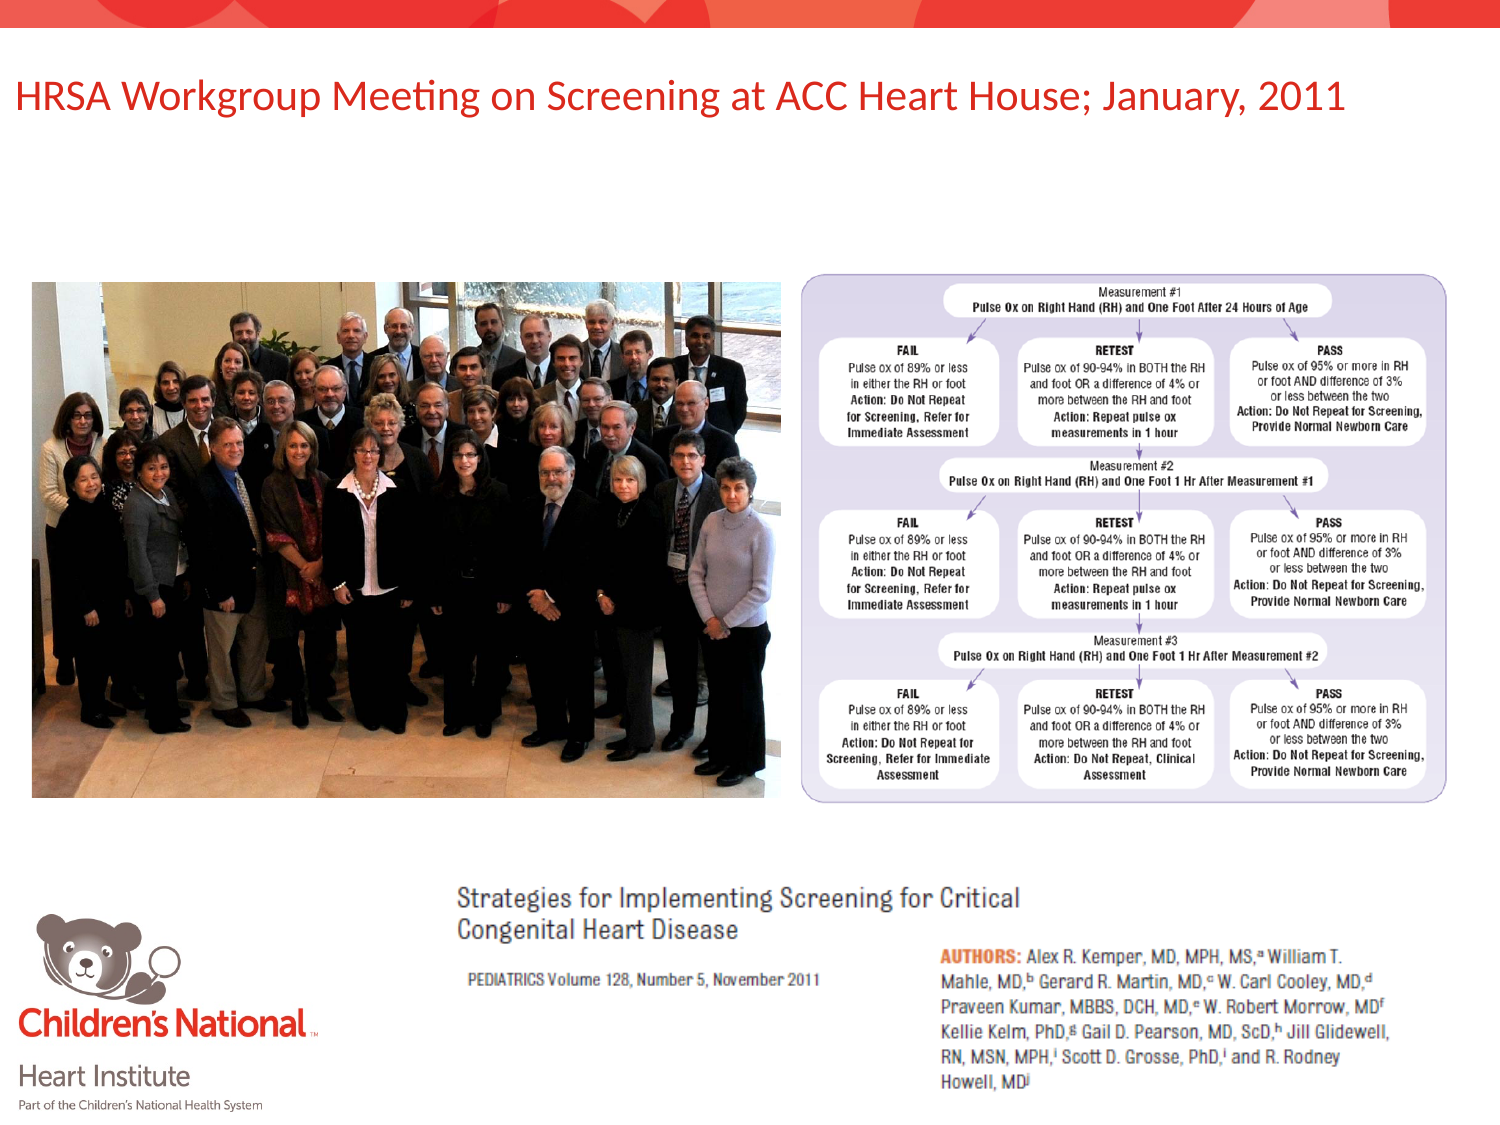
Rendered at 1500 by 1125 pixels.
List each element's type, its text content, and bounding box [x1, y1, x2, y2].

picture [454, 881, 1401, 1104]
picture [0, 0, 1500, 28]
picture [783, 266, 1461, 814]
picture [17, 914, 318, 1112]
picture [31, 282, 782, 798]
title HRSA Workgroup Meeting on Screening at ACC Heart House; January, 2011 [0, 59, 1500, 170]
picture [454, 961, 832, 994]
